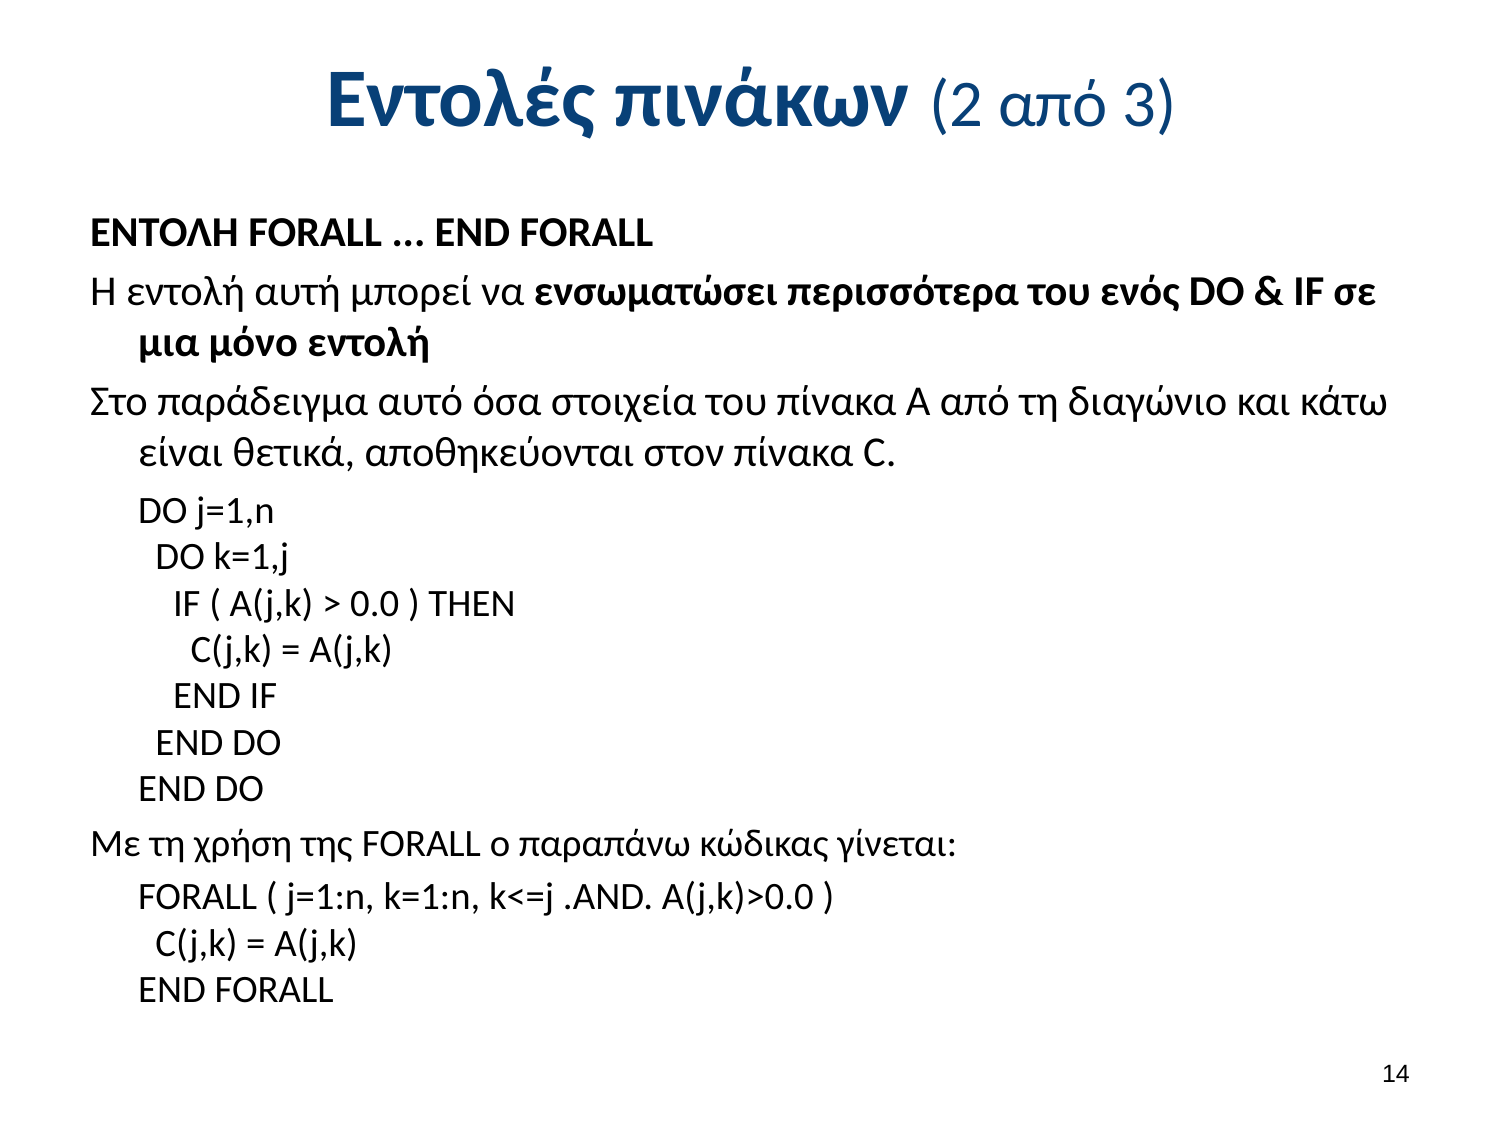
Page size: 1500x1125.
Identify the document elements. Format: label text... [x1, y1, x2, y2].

title Εντολές πινάκων (2 από 3) [76, 19, 1427, 169]
slide_number 13 [1074, 1042, 1425, 1103]
list ΕΝΤΟΛΗ FORALL ... END FORALL Η εντολή αυτή μπορεί να ενσωματώσει περισσότερα του ενός DO & IF σε μια μόνο εντολή Στο παράδειγμα αυτό όσα στοιχεία του πίνακα Α από τη διαγώνιο και κάτω είναι θετικά, αποθηκεύονται στον πίνακα C. DO j=1,n DO k=1,j IF ( A(j,k) > 0.0 ) THEN C(j,k) = A(j,k) END IF END DO END DO Με τη χρήση της FORALL ο παραπάνω κώδικας γίνεται: FORALL ( j=1:n, k=1:n, k<=j .AND. A(j,k)>0.0 ) C(j,k) = A(j,k) END FORALL [75, 196, 1459, 1024]
